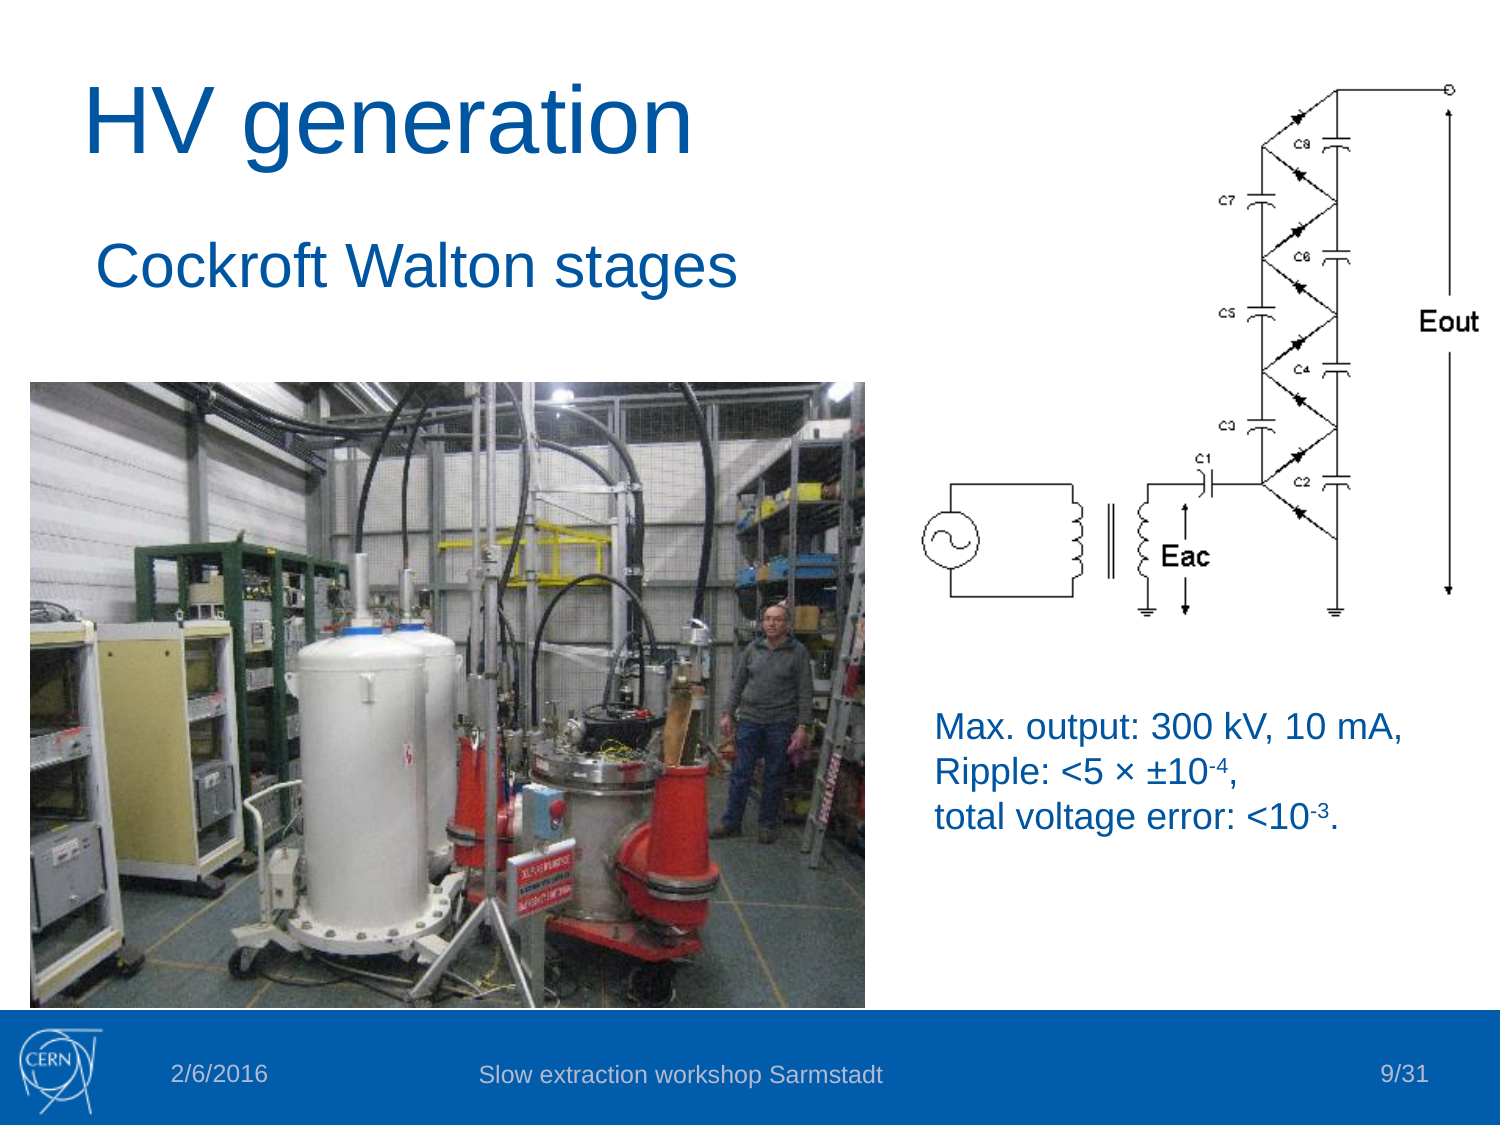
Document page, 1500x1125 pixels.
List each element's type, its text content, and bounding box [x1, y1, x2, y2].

slide_number 9 [1342, 1042, 1445, 1103]
picture [919, 66, 1500, 638]
title HV generation [75, 38, 1425, 193]
list Cockroft Walton stages [75, 217, 1425, 984]
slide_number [155, 1042, 378, 1103]
footer Slow extraction workshop Sarmstadt [377, 1043, 986, 1104]
picture [30, 381, 866, 1009]
text_box Max. output: 300 kV, 10 mA, Ripple: <5 × ±10-4, total voltage error: <10-3. [919, 694, 1457, 845]
